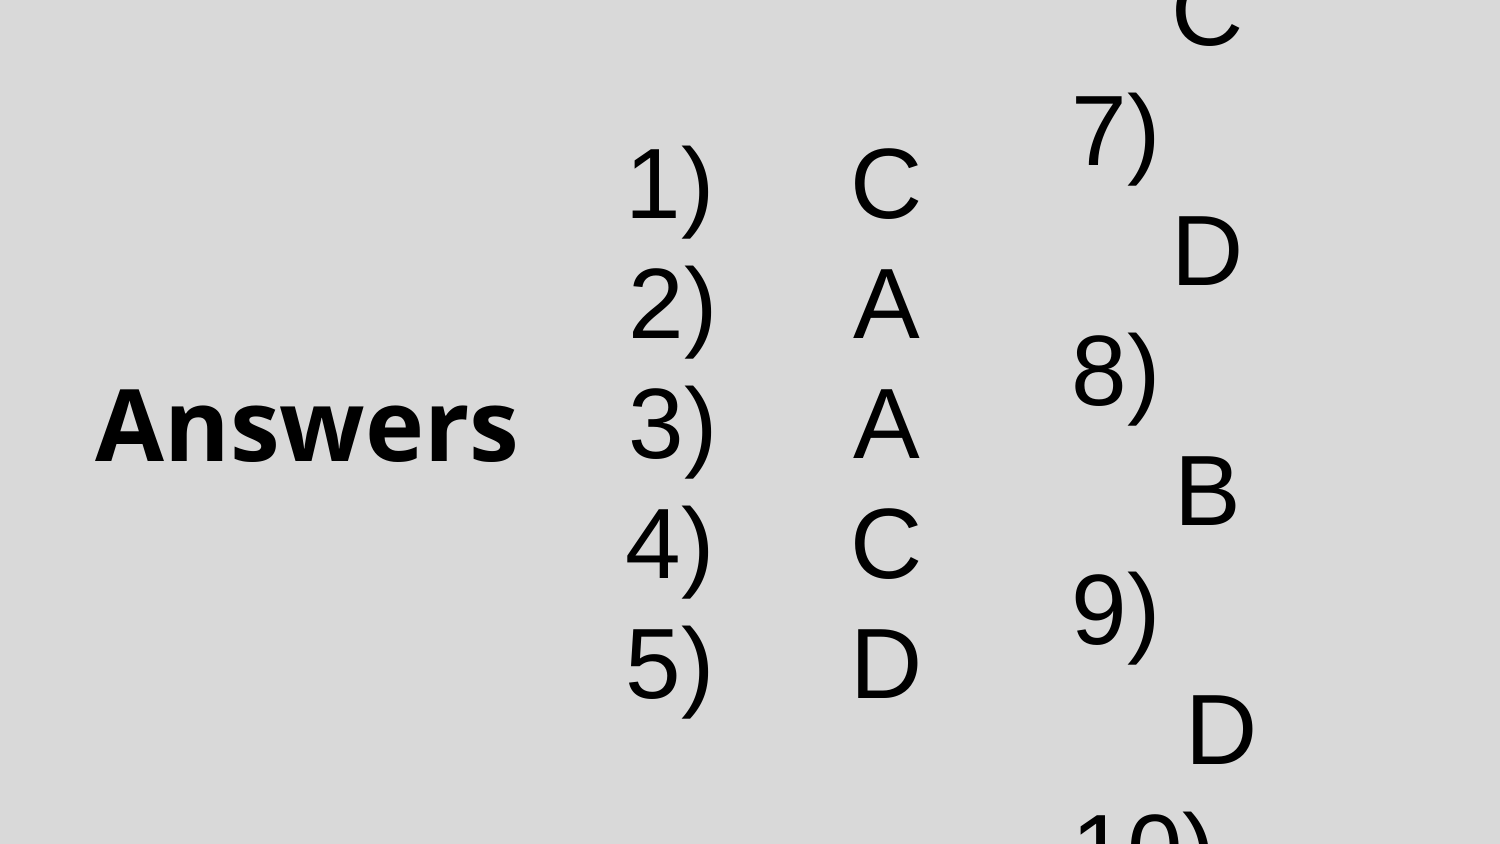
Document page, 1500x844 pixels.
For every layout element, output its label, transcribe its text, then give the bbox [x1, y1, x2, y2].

text_box 6) C 7) D 8) B 9) D 10) B [1026, 92, 1418, 758]
text_box C A A C D [578, 86, 971, 752]
title Answers [80, 86, 541, 758]
